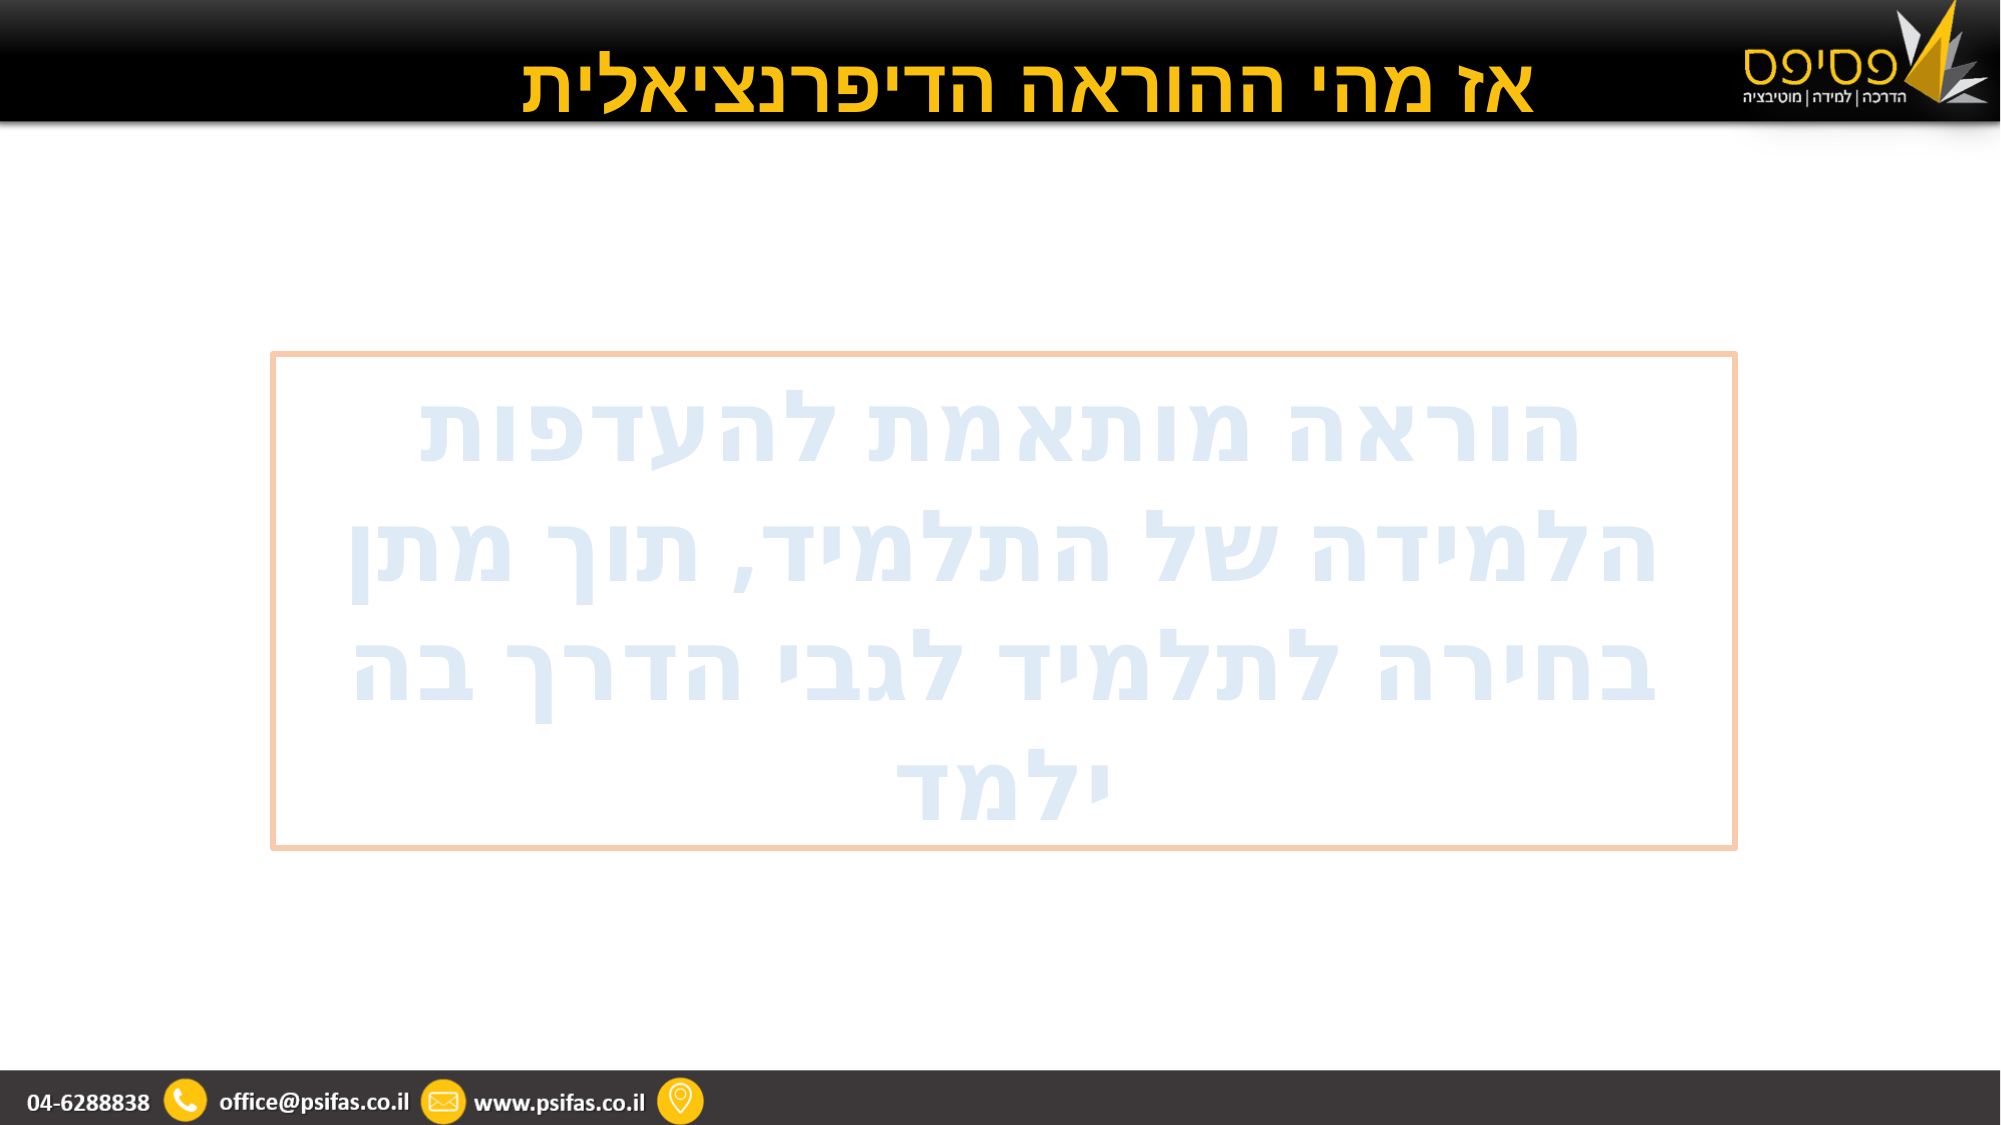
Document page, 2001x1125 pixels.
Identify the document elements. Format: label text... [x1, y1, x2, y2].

text_box הוראה מותאמת להעדפות הלמידה של התלמיד, תוך מתן בחירה לתלמיד לגבי הדרך בה ילמד [273, 353, 1735, 849]
text_box אז מהי ההוראה הדיפרנציאלית [507, 0, 1552, 135]
picture [0, 0, 2001, 1125]
